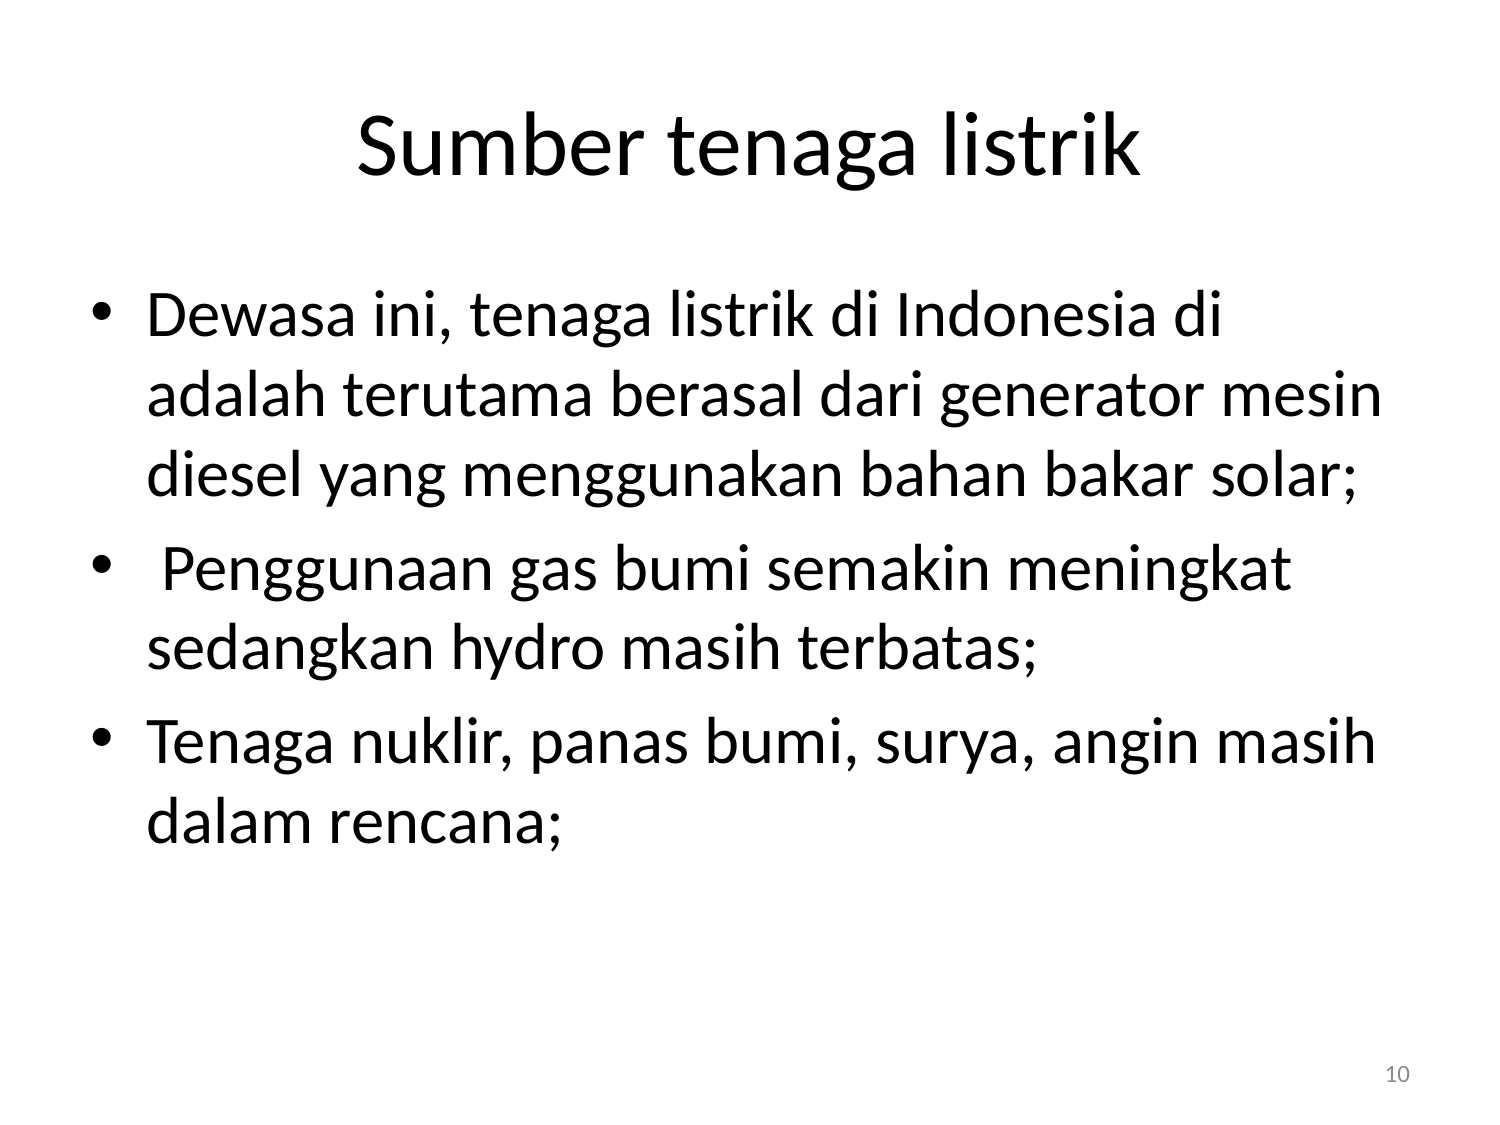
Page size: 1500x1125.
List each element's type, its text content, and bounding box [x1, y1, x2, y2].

slide_number 10 [1074, 1042, 1425, 1103]
title Sumber tenaga listrik [75, 45, 1425, 233]
list Dewasa ini, tenaga listrik di Indonesia di adalah terutama berasal dari generator mesin diesel yang menggunakan bahan bakar solar; Penggunaan gas bumi semakin meningkat sedangkan hydro masih terbatas; Tenaga nuklir, panas bumi, surya, angin masih dalam rencana; [75, 262, 1425, 1005]
